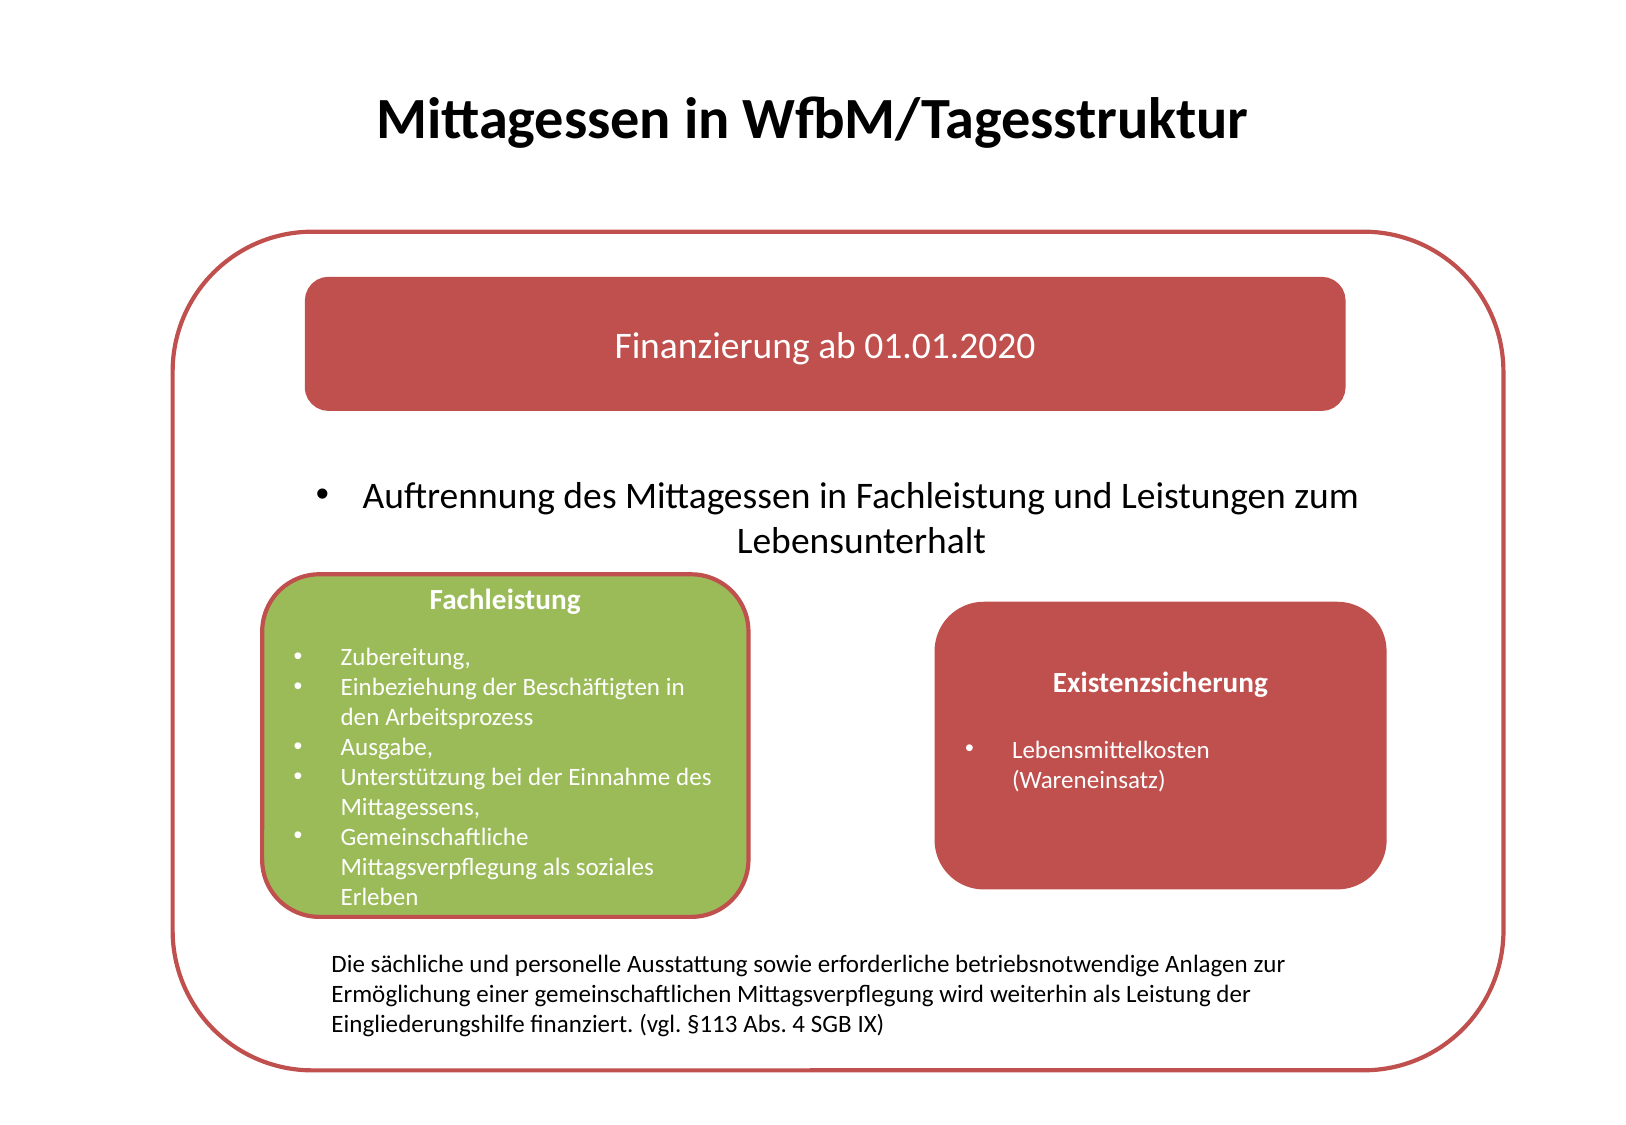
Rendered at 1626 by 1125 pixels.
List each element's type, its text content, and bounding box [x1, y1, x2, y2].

text_box Auftrennung des Mittagessen in Fachleistung und Leistungen zum Lebensunterhalt [170, 229, 1506, 1073]
text_box Existenzsicherung Lebensmittelkosten (Wareneinsatz) [934, 601, 1387, 890]
text_box Fachleistung Zubereitung, Einbeziehung der Beschäftigten in den Arbeitsprozess Ausgabe, Unterstützung bei der Einnahme des Mittagessens, Gemeinschaftliche Mittagsverpflegung als soziales Erleben [260, 572, 751, 919]
text_box Die sächliche und personelle Ausstattung sowie erforderliche betriebsnotwendige Anlagen zur Ermöglichung einer gemeinschaftlichen Mittagsverpflegung wird weiterhin als Leistung der Eingliederungshilfe finanziert. (vgl. §113 Abs. 4 SGB IX) [316, 940, 1360, 1046]
text_box Finanzierung ab 01.01.2020 [304, 276, 1346, 411]
title Mittagessen in WfbM/Tagesstruktur [81, 45, 1544, 185]
